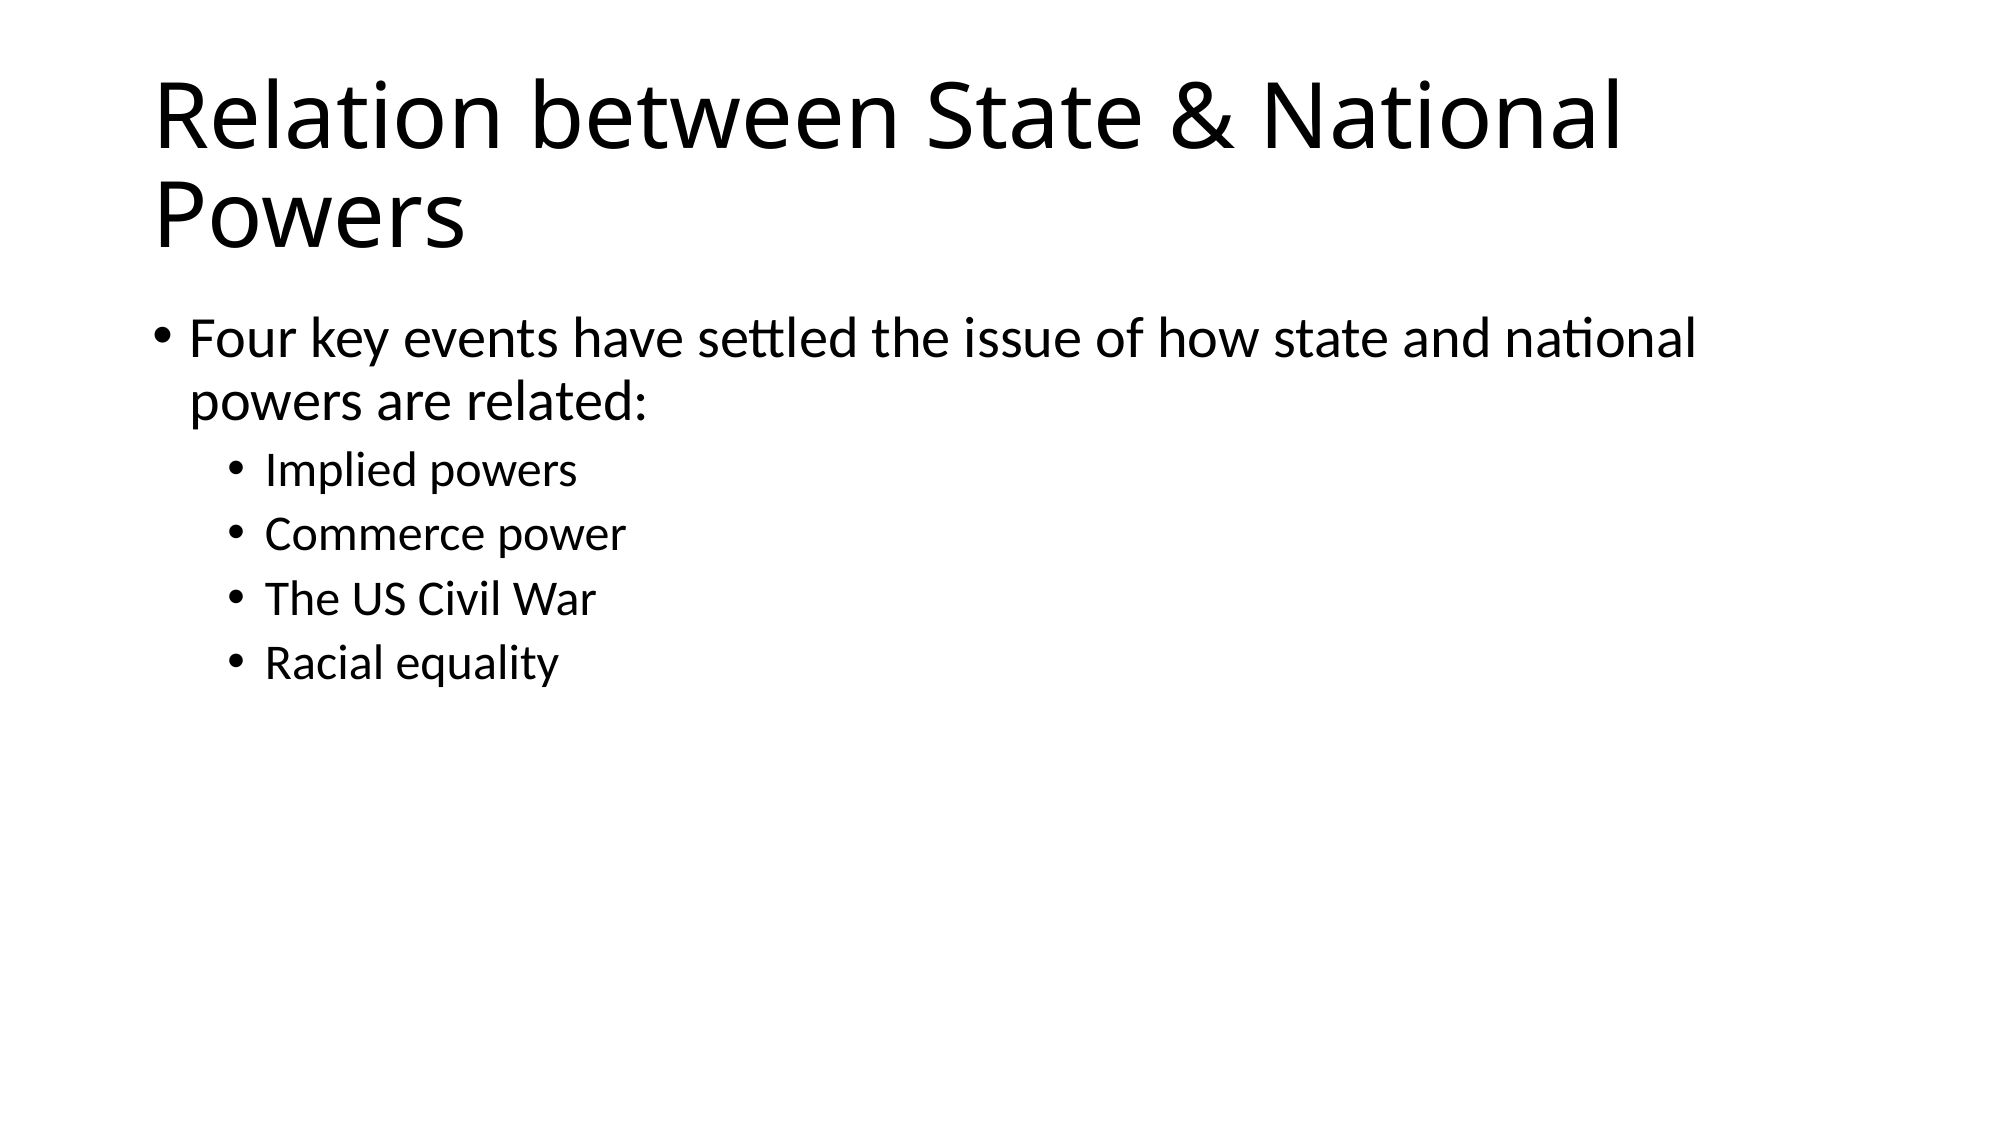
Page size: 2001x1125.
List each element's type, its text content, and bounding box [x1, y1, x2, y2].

title Relation between State & National Powers [137, 59, 1863, 278]
list Four key events have settled the issue of how state and national powers are related: Implied powers Commerce power The US Civil War Racial equality [137, 299, 1863, 1014]
